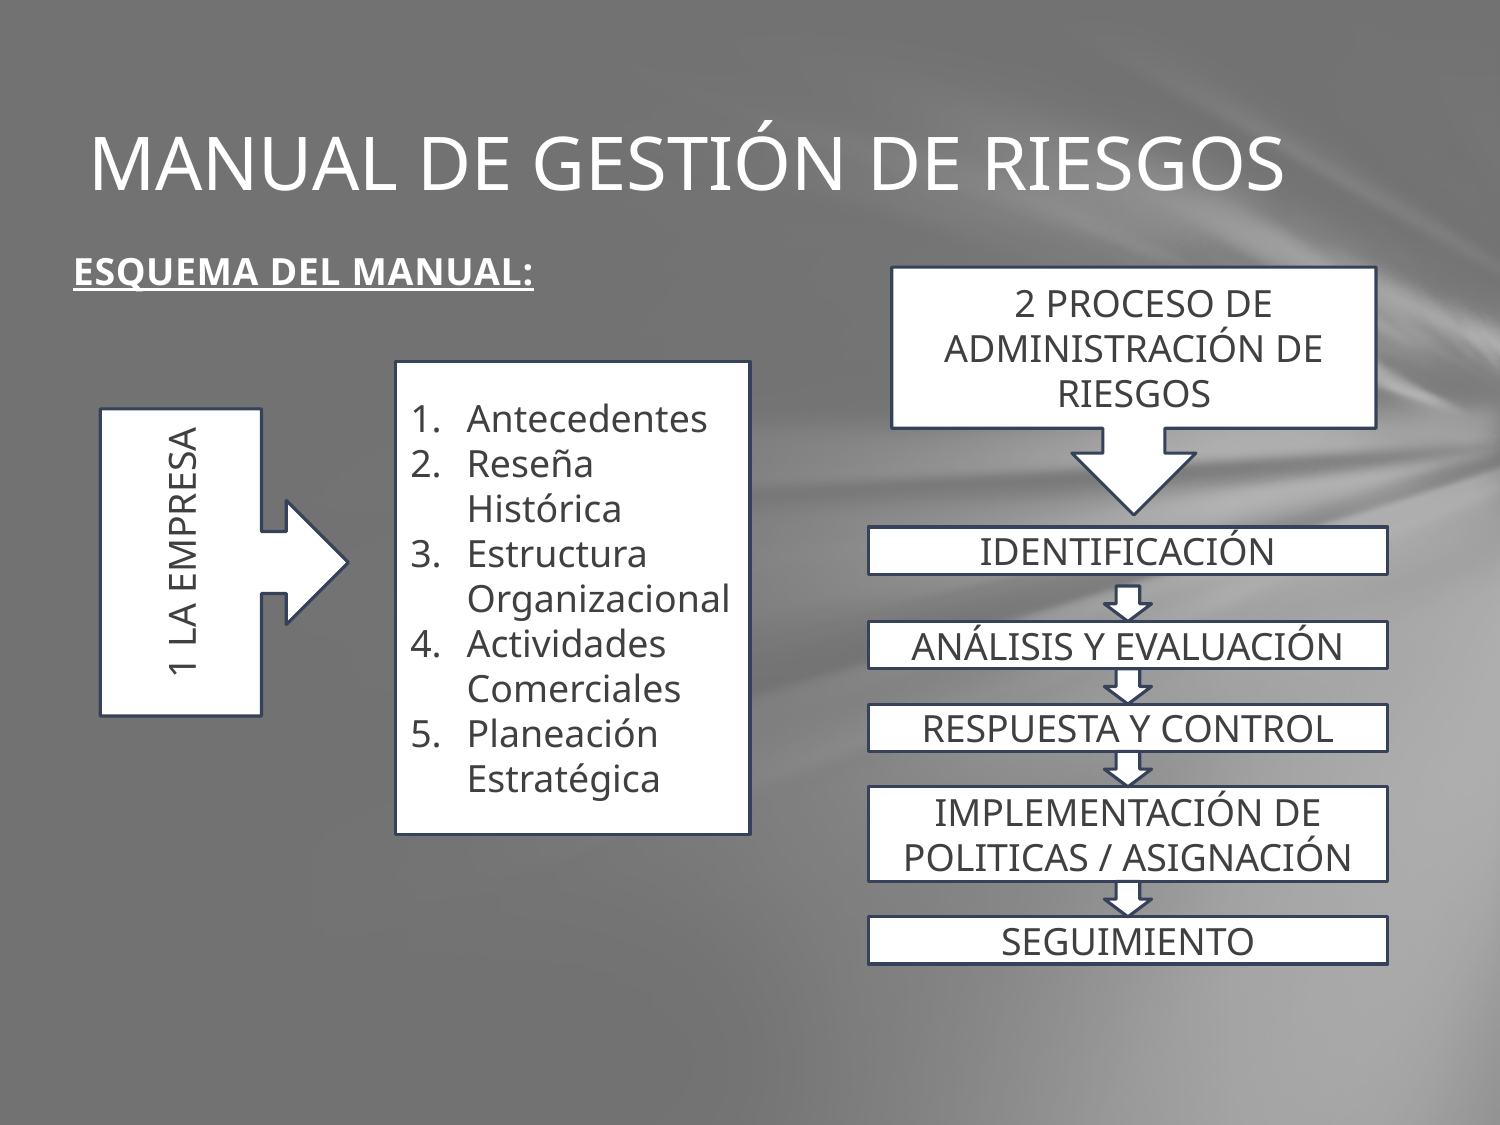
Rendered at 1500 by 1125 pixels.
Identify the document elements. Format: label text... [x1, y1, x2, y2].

text_box [1102, 584, 1154, 623]
text_box 1 LA EMPRESA [98, 407, 350, 718]
title MANUAL DE GESTIÓN DE RIESGOS [57, 37, 1318, 213]
text_box [1102, 749, 1154, 789]
list ESQUEMA DEL MANUAL: [57, 239, 1318, 1015]
text_box [1102, 879, 1154, 919]
text_box SEGUIMIENTO [867, 915, 1389, 966]
text_box 2 PROCESO DE ADMINISTRACIÓN DE RIESGOS [890, 265, 1378, 517]
text_box RESPUESTA Y CONTROL [867, 703, 1389, 753]
text_box IMPLEMENTACIÓN DE POLITICAS / ASIGNACIÓN [867, 785, 1389, 883]
text_box Antecedentes Reseña Histórica Estructura Organizacional Actividades Comerciales Planeación Estratégica [394, 360, 752, 836]
text_box IDENTIFICACIÓN [867, 525, 1389, 576]
text_box [1102, 667, 1154, 706]
text_box ANÁLISIS Y EVALUACIÓN [867, 620, 1389, 670]
